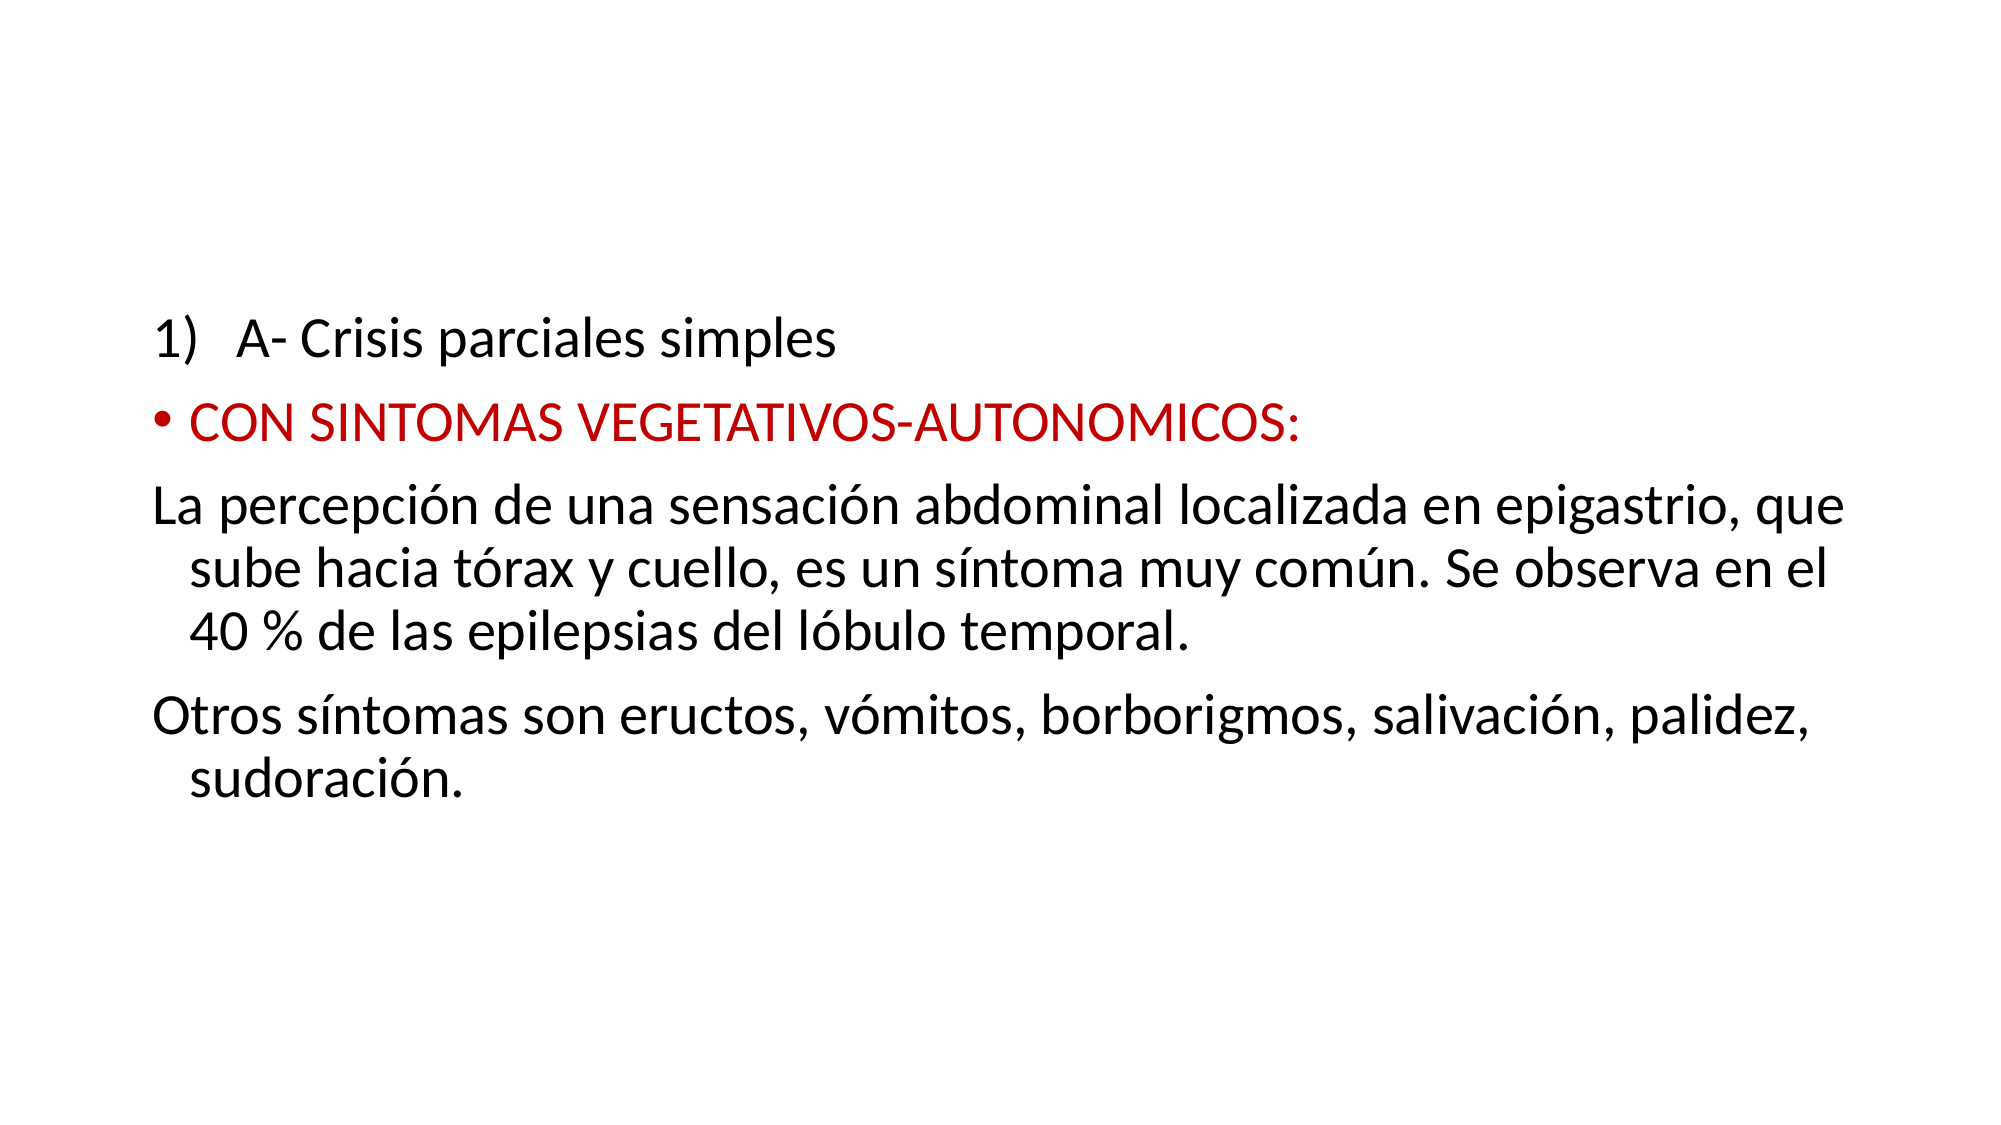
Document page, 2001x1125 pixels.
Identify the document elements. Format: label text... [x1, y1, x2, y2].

list A- Crisis parciales simples CON SINTOMAS VEGETATIVOS-AUTONOMICOS: La percepción de una sensación abdominal localizada en epigastrio, que sube hacia tórax y cuello, es un síntoma muy común. Se observa en el 40 % de las epilepsias del lóbulo temporal. Otros síntomas son eructos, vómitos, borborigmos, salivación, palidez, sudoración. [137, 299, 1863, 1014]
